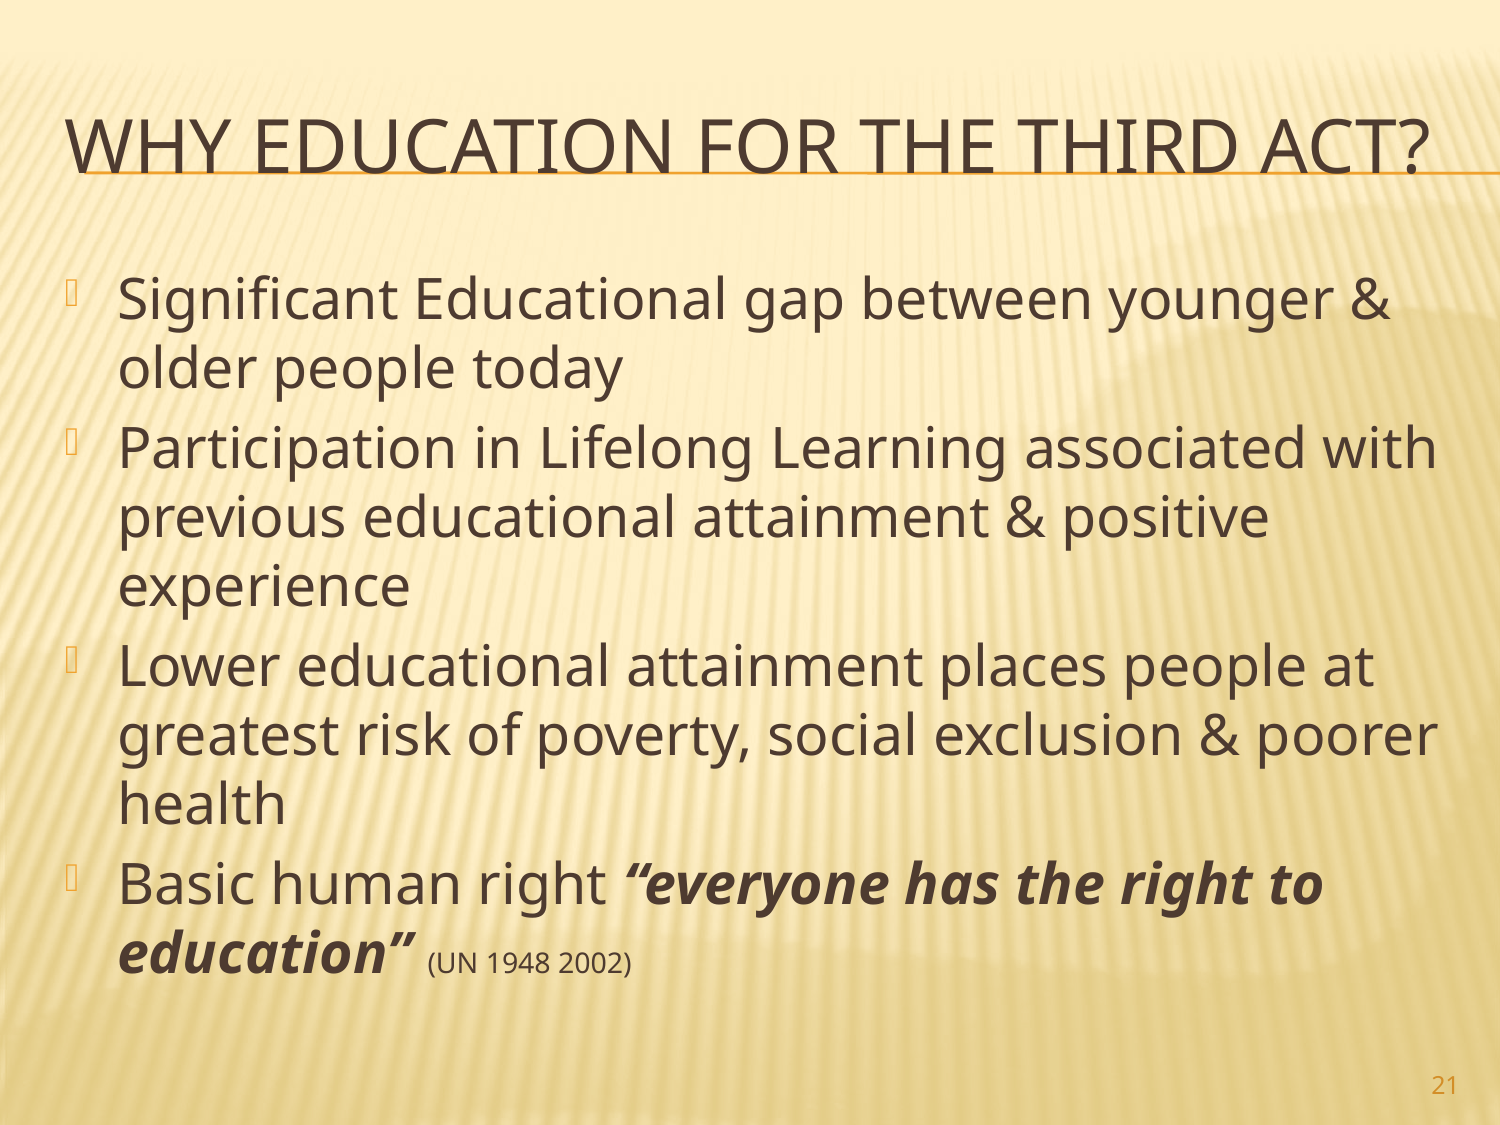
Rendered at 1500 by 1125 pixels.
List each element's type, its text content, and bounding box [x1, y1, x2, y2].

list Significant Educational gap between younger & older people today Participation in Lifelong Learning associated with previous educational attainment & positive experience Lower educational attainment places people at greatest risk of poverty, social exclusion & poorer health Basic human right “everyone has the right to education” (UN 1948 2002) [50, 254, 1475, 998]
slide_number 21 [1350, 1061, 1475, 1103]
title Why Education for the Third Act? [50, 75, 1475, 213]
